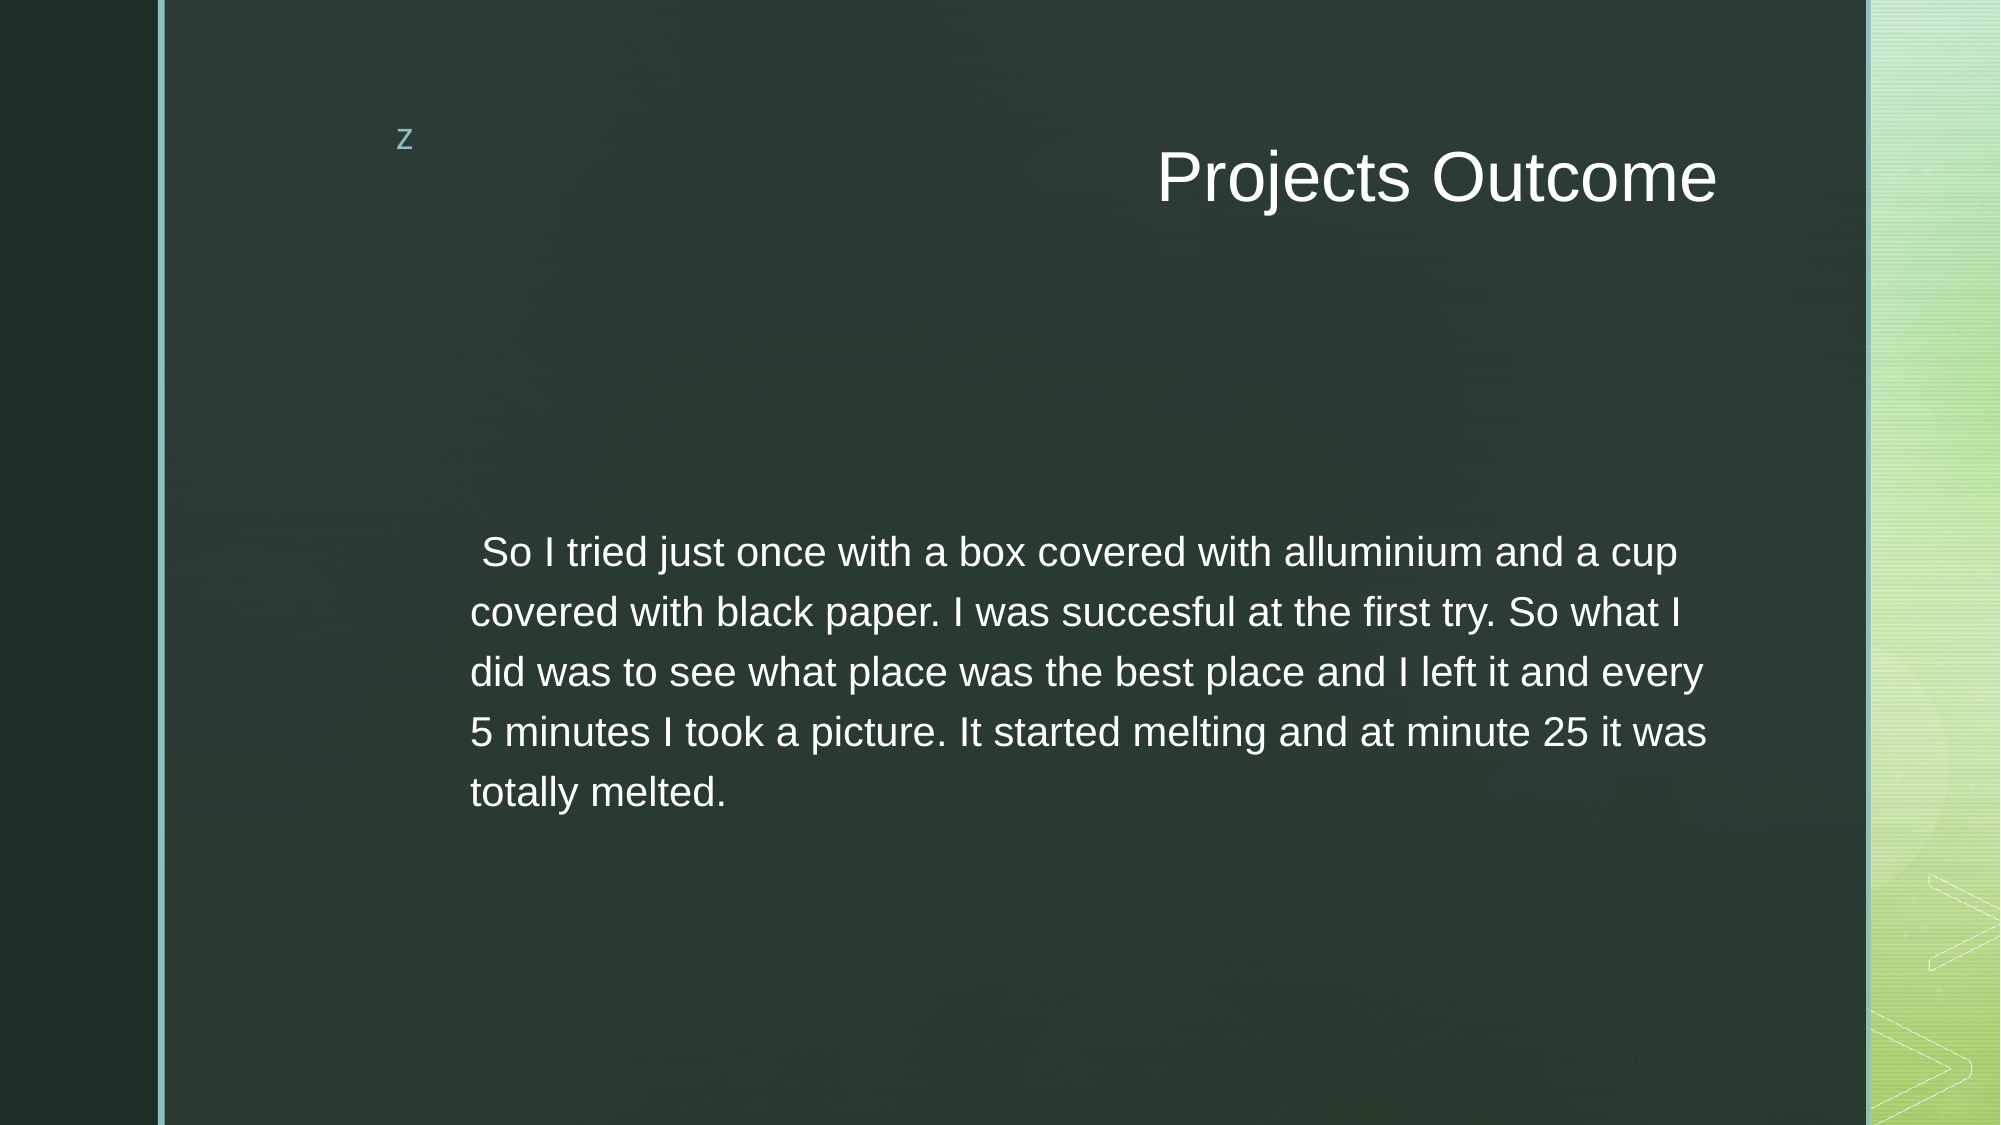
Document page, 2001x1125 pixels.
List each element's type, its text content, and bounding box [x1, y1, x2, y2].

list So I tried just once with a box covered with alluminium and a cup covered with black paper. I was succesful at the first try. So what I did was to see what place was the best place and I left it and every 5 minutes I took a picture. It started melting and at minute 25 it was totally melted. [454, 336, 1734, 993]
title Projects Outcome [428, 132, 1734, 310]
picture [1871, 0, 2001, 1125]
